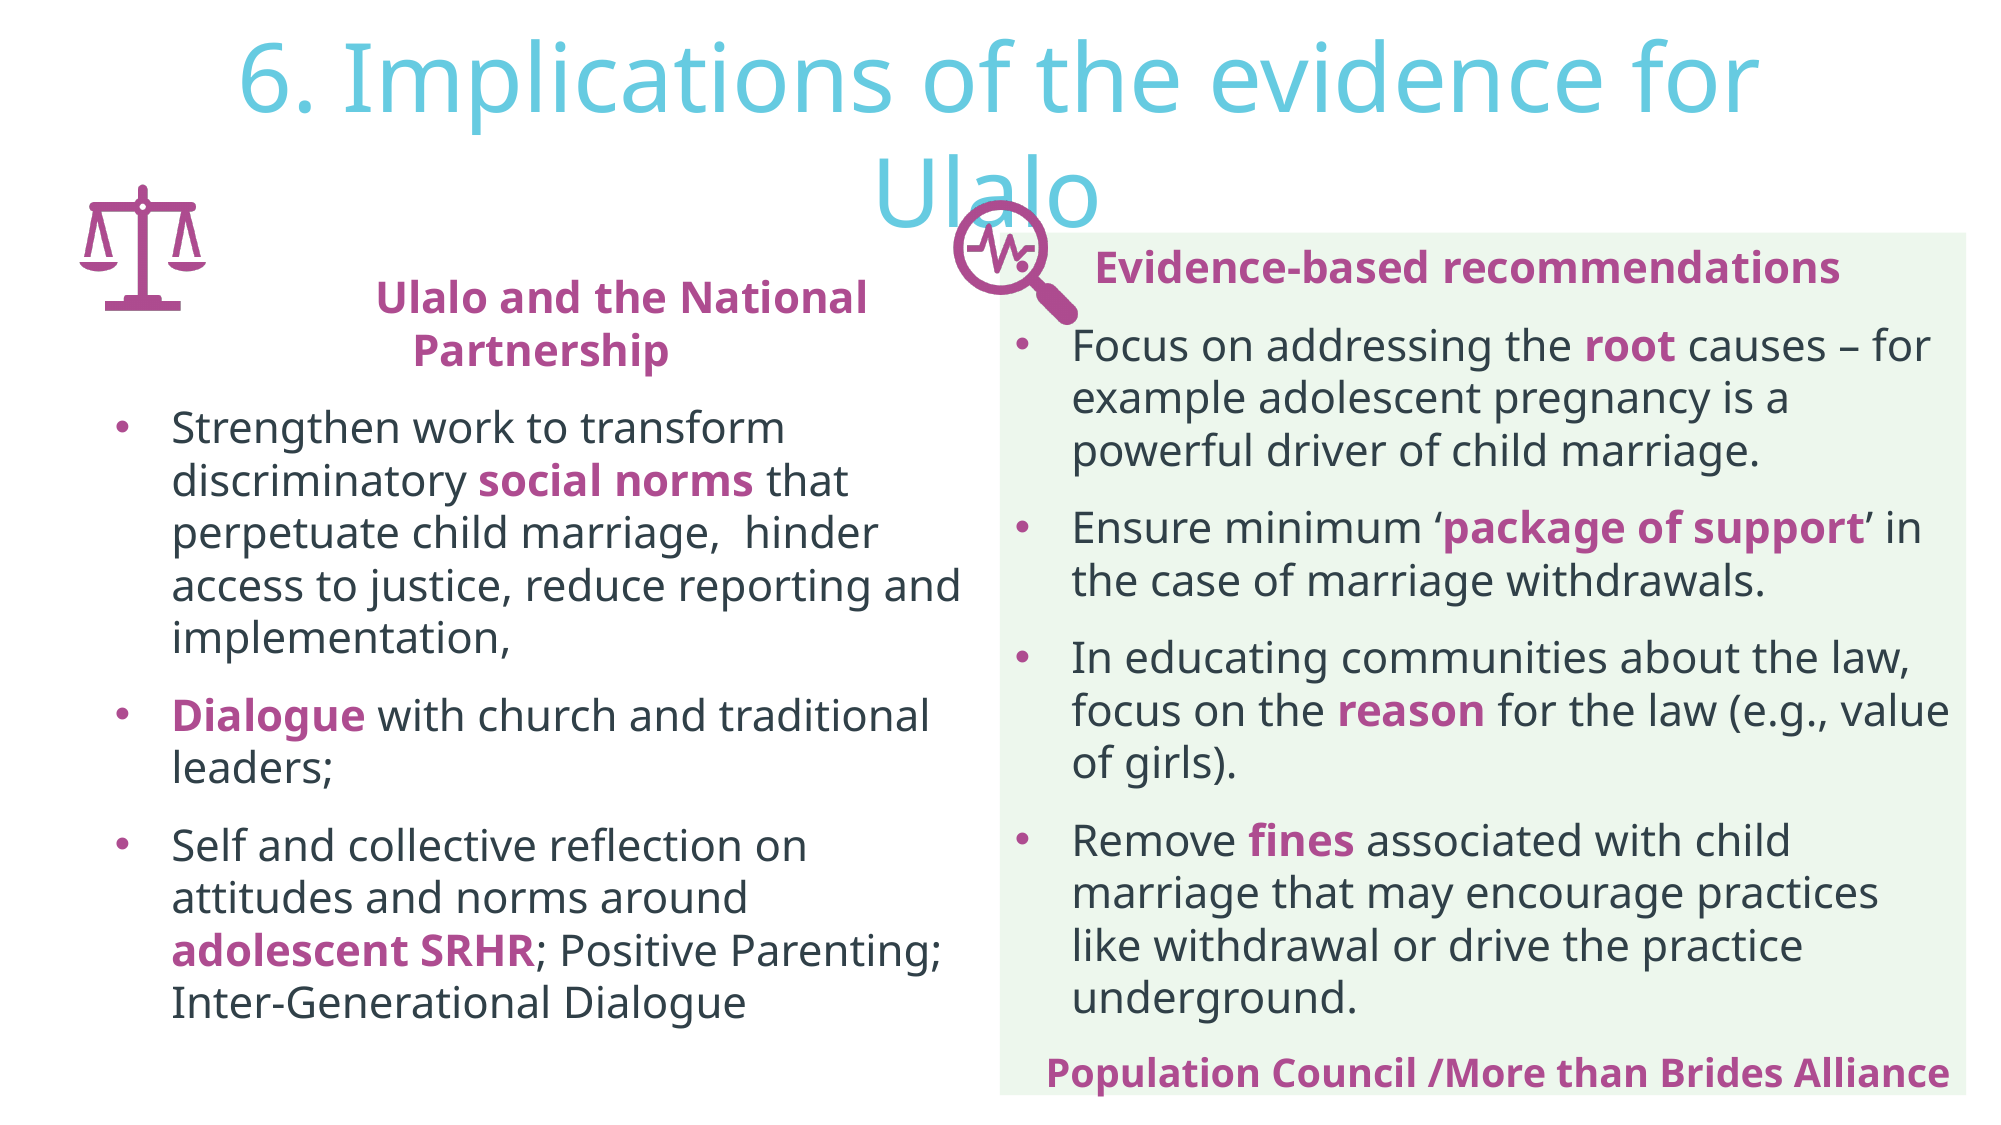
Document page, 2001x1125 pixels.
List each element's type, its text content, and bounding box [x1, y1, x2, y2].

picture [66, 172, 218, 323]
title 6. Implications of the evidence for Ulalo [99, 37, 1900, 225]
list Evidence-based recommendations Focus on addressing the root causes – for example adolescent pregnancy is a powerful driver of child marriage. Ensure minimum ‘package of support’ in the case of marriage withdrawals. In educating communities about the law, focus on the reason for the law (e.g., value of girls). Remove fines associated with child marriage that may encourage practices like withdrawal or drive the practice underground. Population Council /More than Brides Alliance [999, 232, 1967, 1096]
picture [941, 187, 1092, 338]
list Ulalo and the National Partnership Strengthen work to transform discriminatory social norms that perpetuate child marriage, hinder access to justice, reduce reporting and implementation, Dialogue with church and traditional leaders; Self and collective reflection on attitudes and norms around adolescent SRHR; Positive Parenting; Inter-Generational Dialogue [99, 262, 984, 1005]
